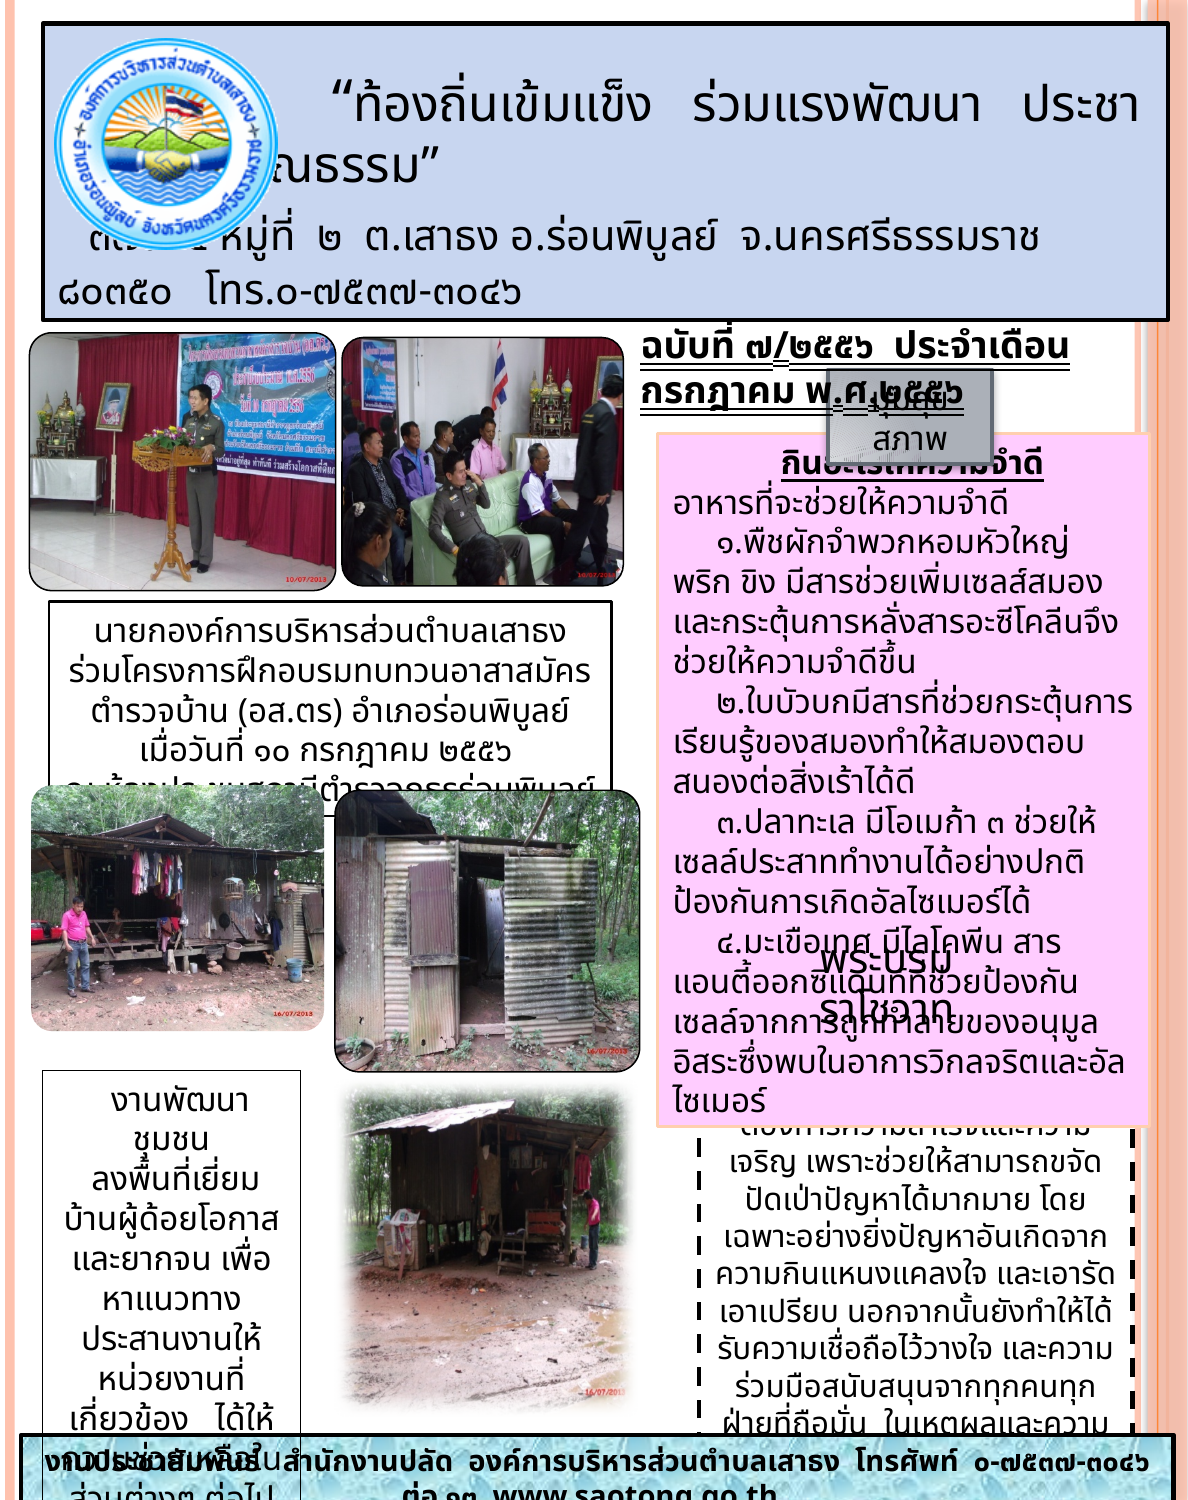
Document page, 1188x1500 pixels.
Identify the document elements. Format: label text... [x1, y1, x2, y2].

picture [30, 784, 325, 1032]
text_box พระบรมราโชวาท [804, 924, 1016, 1040]
text_box กินอะไรให้ความจำดี อาหารที่จะช่วยให้ความจำดี ๑.พืชผักจำพวกหอมหัวใหญ่ พริก ขิง มีสารช่วยเพิ่มเซลส์สมองและกระตุ้นการหลั่งสารอะซีโคลีนจึงช่วยให้ความจำดีขึ้น ๒.ใบบัวบกมีสารที่ช่วยกระตุ้นการเรียนรู้ของสมองทำให้สมองตอบสนองต่อสิ่งเร้าได้ดี ๓.ปลาทะเล มีโอเมก้า ๓ ช่วยให้เซลล์ประสาททำงานได้อย่างปกติป้องกันการเกิดอัลไซเมอร์ได้ ๔.มะเขือเทศ มีไลโคพีน สารแอนตี้ออกซิแดนท์ที่ช่วยป้องกันเซลล์จากการถูกทำลายของอนุมูลอิสระซึ่งพบในอาการวิกลจริตและอัลไซเมอร์ [656, 431, 1152, 1129]
text_box งานพัฒนาชุมชน ลงพื้นที่เยี่ยมบ้านผู้ด้อยโอกาสและยากจน เพื่อหาแนวทางประสานงานให้หน่วยงานที่เกี่ยวข้อง ได้ให้ความช่วยเหลือในส่วนต่างๆ ต่อไป [42, 1070, 301, 1500]
picture [341, 336, 624, 587]
picture [333, 1077, 640, 1419]
title จดหมายข่าว องค์การบริหารส่วนตำบลเสาธง “ท้องถิ่นเข้มแข็ง ร่วมแรงพัฒนา ประชาเรียนรู้ คู่คุณธรรม” ๓๗๗/๔ หมู่ที่ ๒ ต.เสาธง อ.ร่อนพิบูลย์ จ.นครศรีธรรมราช ๘๐๓๕๐ โทร.๐-๗๕๓๗-๓๐๔๖ [41, 21, 1170, 322]
picture [53, 38, 278, 251]
picture [334, 789, 641, 1073]
text_box ฉบับที่ ๗/๒๕๕๖ ประจำเดือนกรกฎาคม พ.ศ.๒๕๕๖ [625, 313, 1188, 372]
text_box นายกองค์การบริหารส่วนตำบลเสาธง ร่วมโครงการฝึกอบรมทบทวนอาสาสมัครตำรวจบ้าน (อส.ตร) อำเภอร่อนพิบูลย์ เมื่อวันที่ ๑๐ กรกฎาคม ๒๕๕๖ ณ ห้องประชุมสถานีตำรวจภูธรร่อนพิบูลย์ [49, 601, 612, 789]
picture [28, 332, 337, 592]
text_box “ความจริงใจต่อผู้อื่นเป็นคุณธรรมสำคัญมากสำหรับผู้ที่ต้องการความสำเร็จและความเจริญ เพราะช่วยให้สามารถขจัดปัดเป่าปัญหาได้มากมาย โดยเฉพาะอย่างยิ่งปัญหาอันเกิดจากความกินแหนงแคลงใจ และเอารัดเอาเปรียบ นอกจากนั้นยังทำให้ได้รับความเชื่อถือไว้วางใจ และความร่วมมือสนับสนุนจากทุกคนทุกฝ่ายที่ถือมั่น ในเหตุผลและความดี ผู้มีความจริงใจจะทำการสิ่งใดก็มักสำเร็จได้โดยราบรื่น” [697, 1129, 1135, 1433]
text_box งานประชาสัมพันธ์ สำนักงานปลัด องค์การบริหารส่วนตำบลเสาธง โทรศัพท์ ๐-๗๕๓๗-๓๐๔๖ ต่อ ๑๓ www.saotong.go.th [301, 1433, 1176, 1500]
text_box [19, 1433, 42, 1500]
text_box มุมสุขสภาพ [827, 372, 993, 465]
